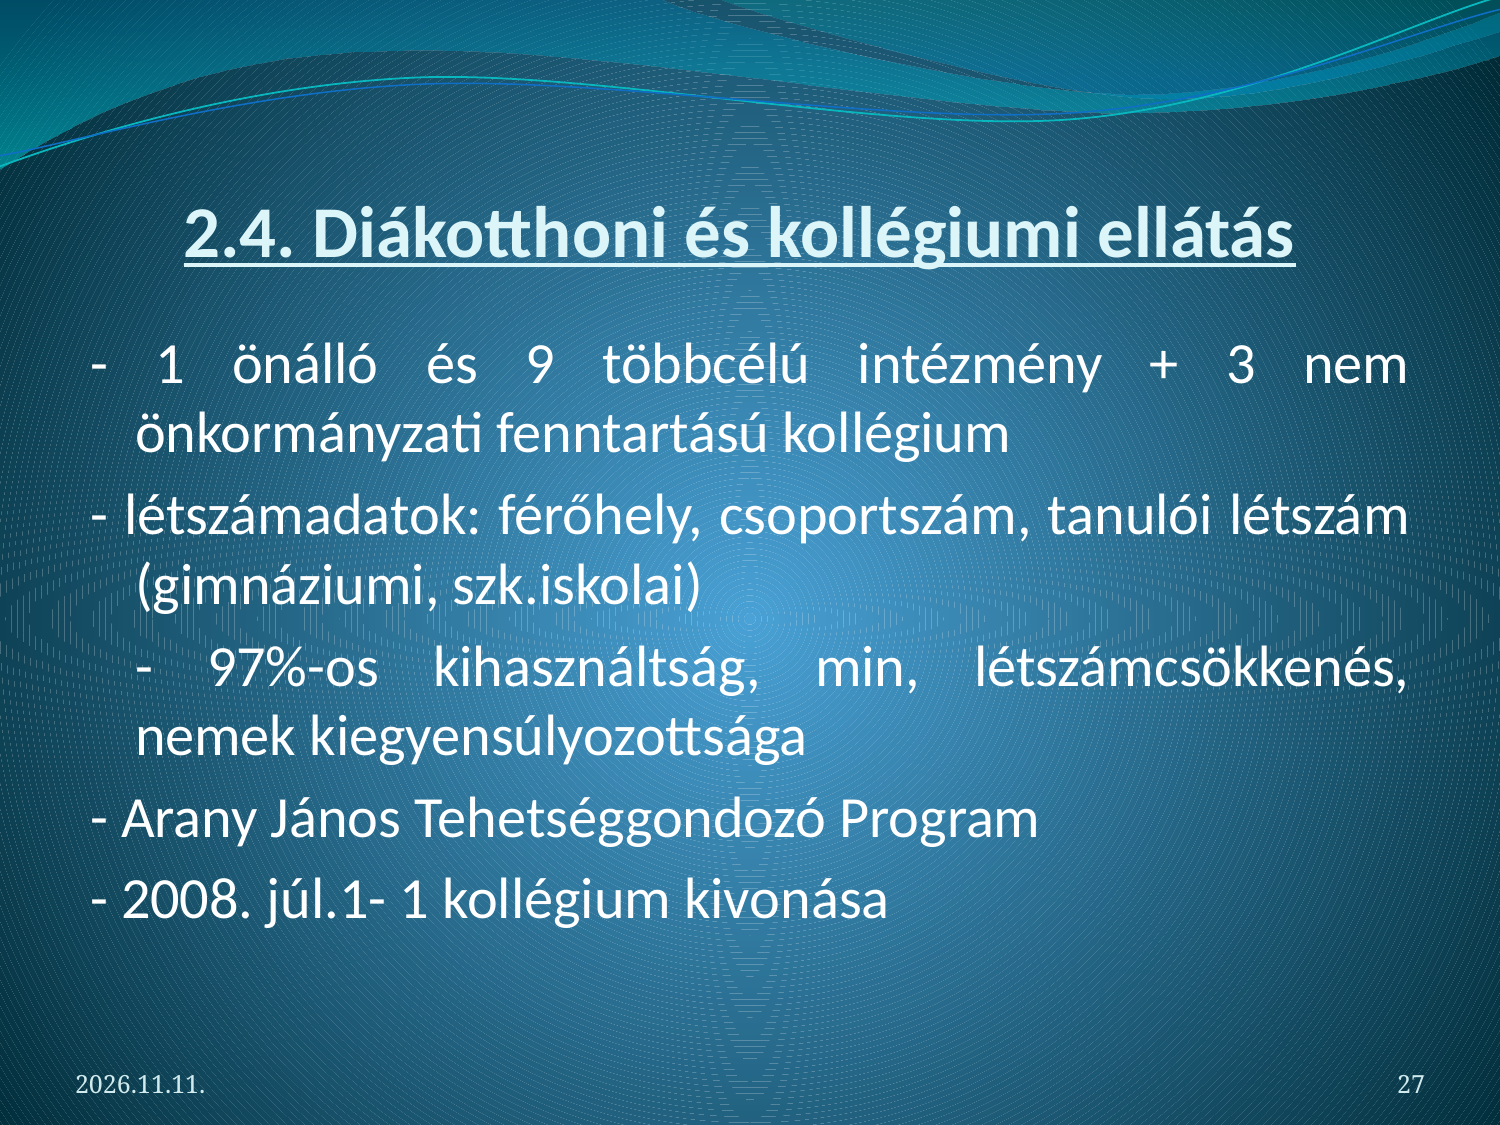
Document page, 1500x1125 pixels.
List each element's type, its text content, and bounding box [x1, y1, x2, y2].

title 2.4. Diákotthoni és kollégiumi ellátás [64, 172, 1416, 361]
slide_number 27 [1299, 1042, 1425, 1103]
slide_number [75, 1042, 425, 1103]
list - 1 önálló és 9 többcélú intézmény + 3 nem önkormányzati fenntartású kollégium - létszámadatok: férőhely, csoportszám, tanulói létszám (gimnáziumi, szk.iskolai) - 97%-os kihasználtság, min, létszámcsökkenés, nemek kiegyensúlyozottsága - Arany János Tehetséggondozó Program - 2008. júl.1- 1 kollégium kivonása [74, 317, 1426, 1038]
